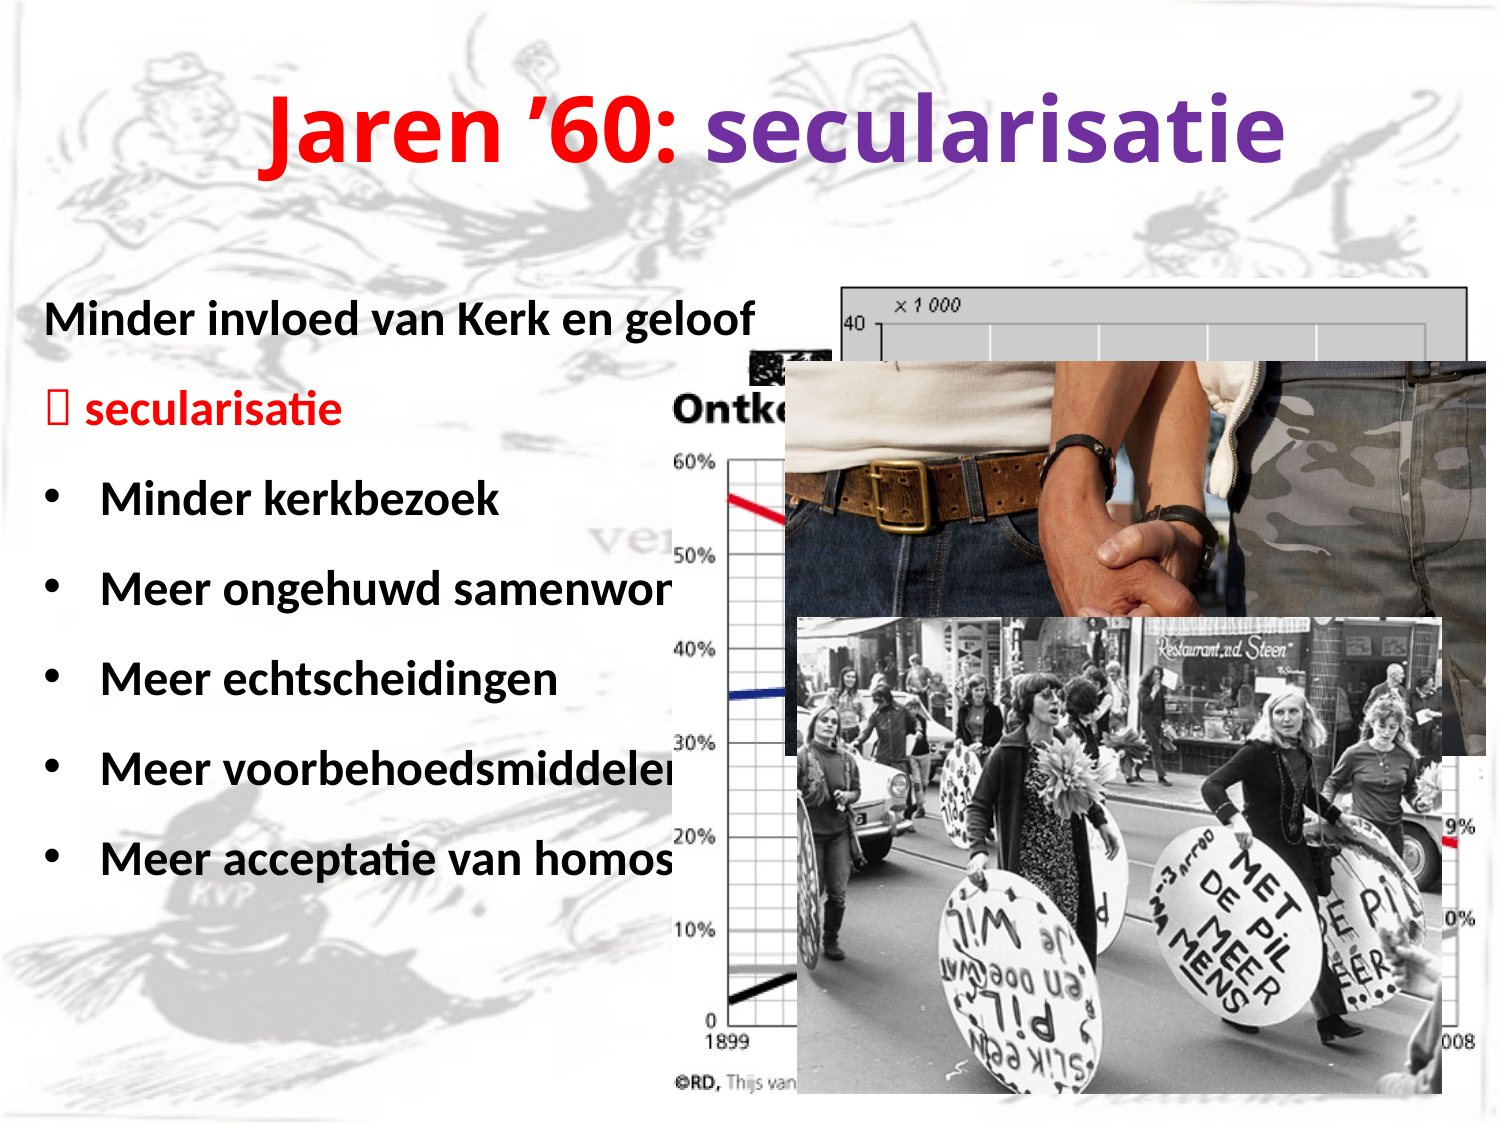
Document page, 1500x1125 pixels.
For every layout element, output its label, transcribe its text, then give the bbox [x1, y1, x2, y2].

title Jaren ’60: secularisatie [71, 30, 1483, 221]
text_box Minder invloed van Kerk en geloof  secularisatie Minder kerkbezoek Meer ongehuwd samenwonen Meer echtscheidingen Meer voorbehoedsmiddelen Meer acceptatie van homoseksualiteit [28, 247, 1140, 893]
picture [671, 278, 1486, 1095]
